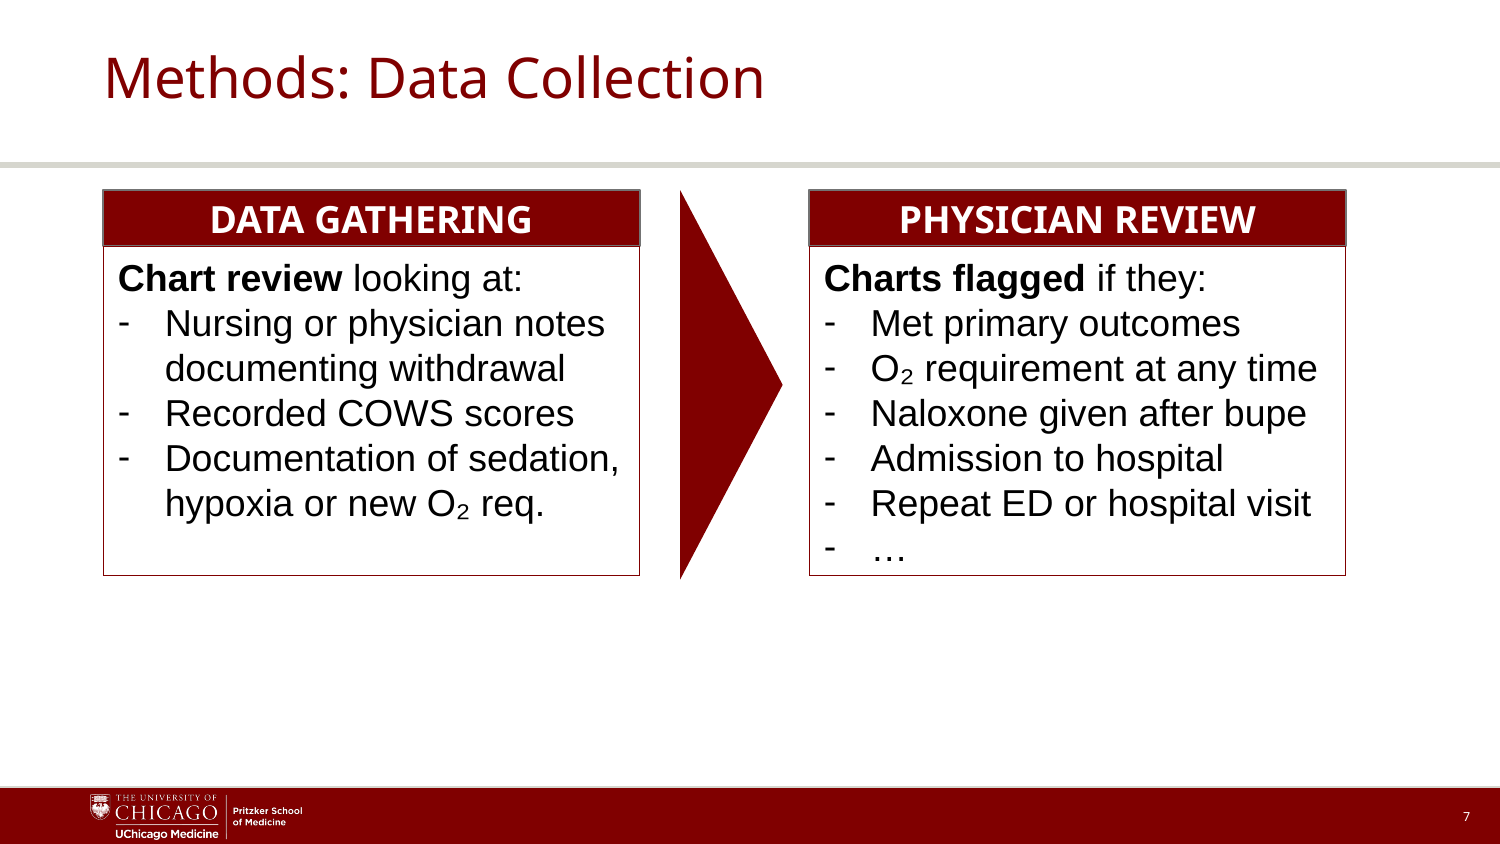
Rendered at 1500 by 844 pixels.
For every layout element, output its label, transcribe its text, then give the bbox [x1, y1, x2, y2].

text_box DATA GATHERING [103, 190, 640, 246]
slide_number 7 [1059, 794, 1482, 840]
text_box Chart review looking at: Nursing or physician notes documenting withdrawal Recorded COWS scores Documentation of sedation, hypoxia or new O₂ req. [103, 246, 640, 576]
picture [90, 794, 302, 840]
text_box [678, 188, 785, 582]
text_box PHYSICIAN REVIEW [809, 190, 1346, 246]
text_box Charts flagged if they: Met primary outcomes O₂ requirement at any time Naloxone given after bupe Admission to hospital Repeat ED or hospital visit … [809, 246, 1346, 576]
title Methods: Data Collection [103, 0, 1397, 162]
